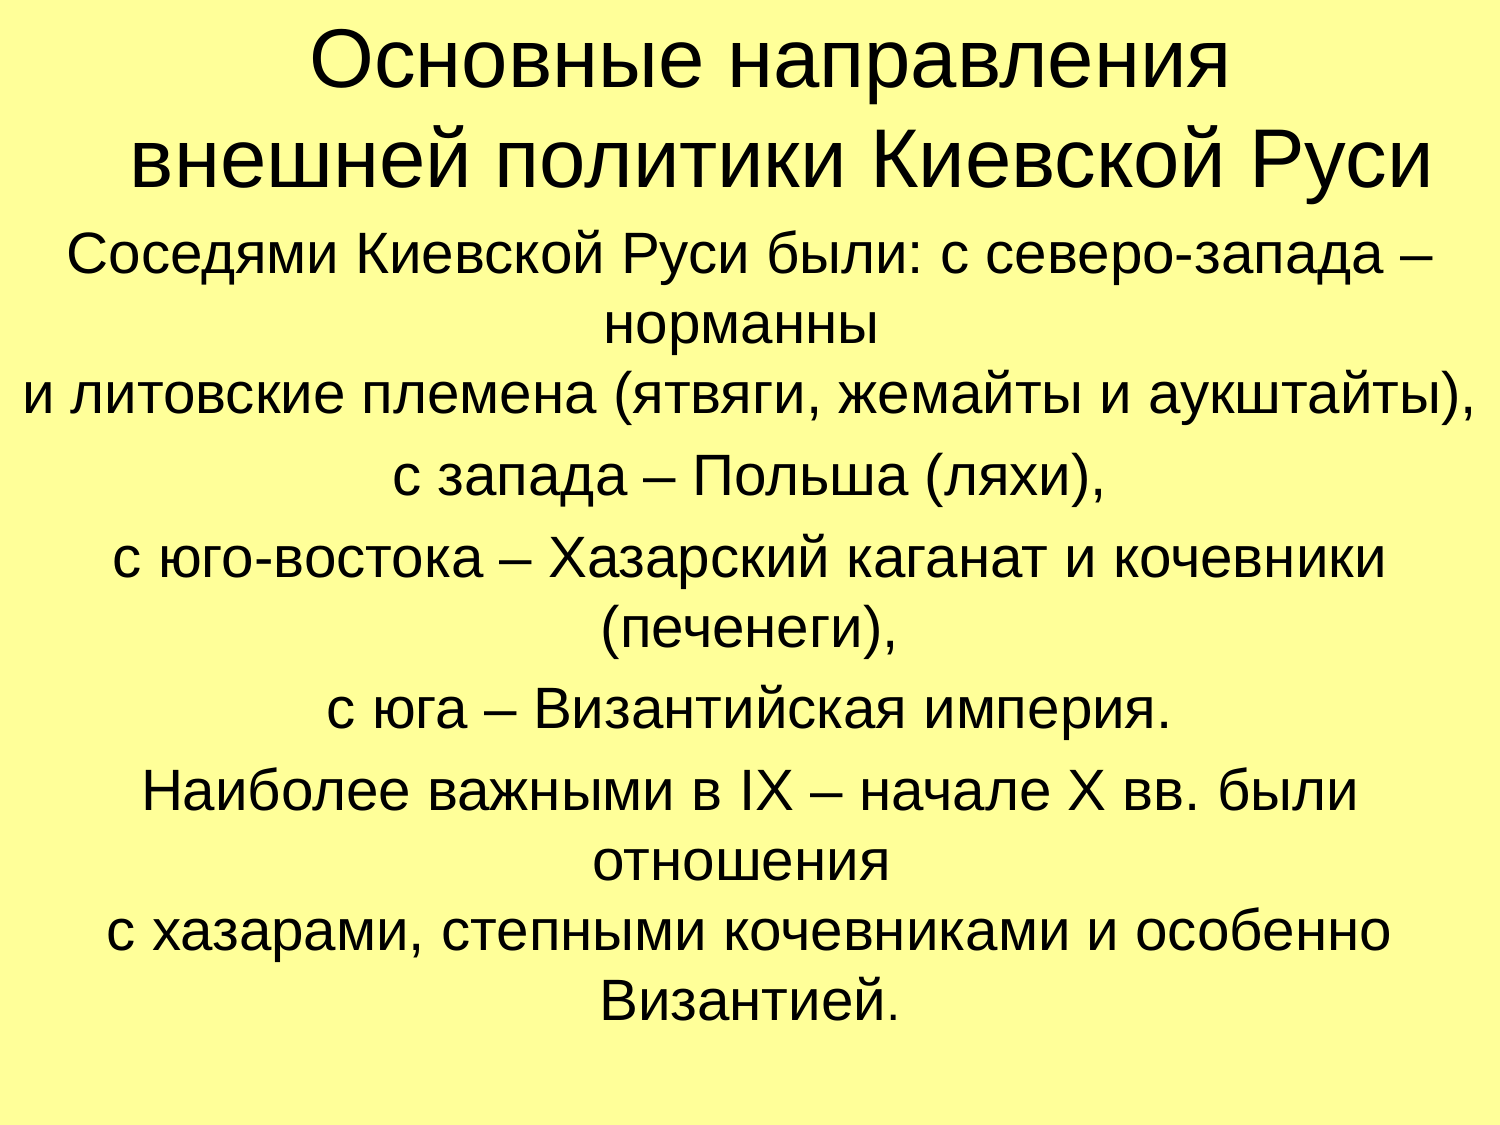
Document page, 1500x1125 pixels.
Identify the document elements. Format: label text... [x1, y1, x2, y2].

title Основные направления внешней политики Киевской Руси [64, 0, 1500, 207]
list Соседями Киевской Руси были: с северо-запада – норманны и литовские племена (ятвяги, жемайты и аукштайты), c запада – Польша (ляхи), с юго-востока – Хазарский каганат и кочевники (печенеги), с юга – Византийская империя. Наиболее важными в IX – начале X вв. были отношения с хазарами, степными кочевниками и особенно Византией. [0, 207, 1500, 1125]
